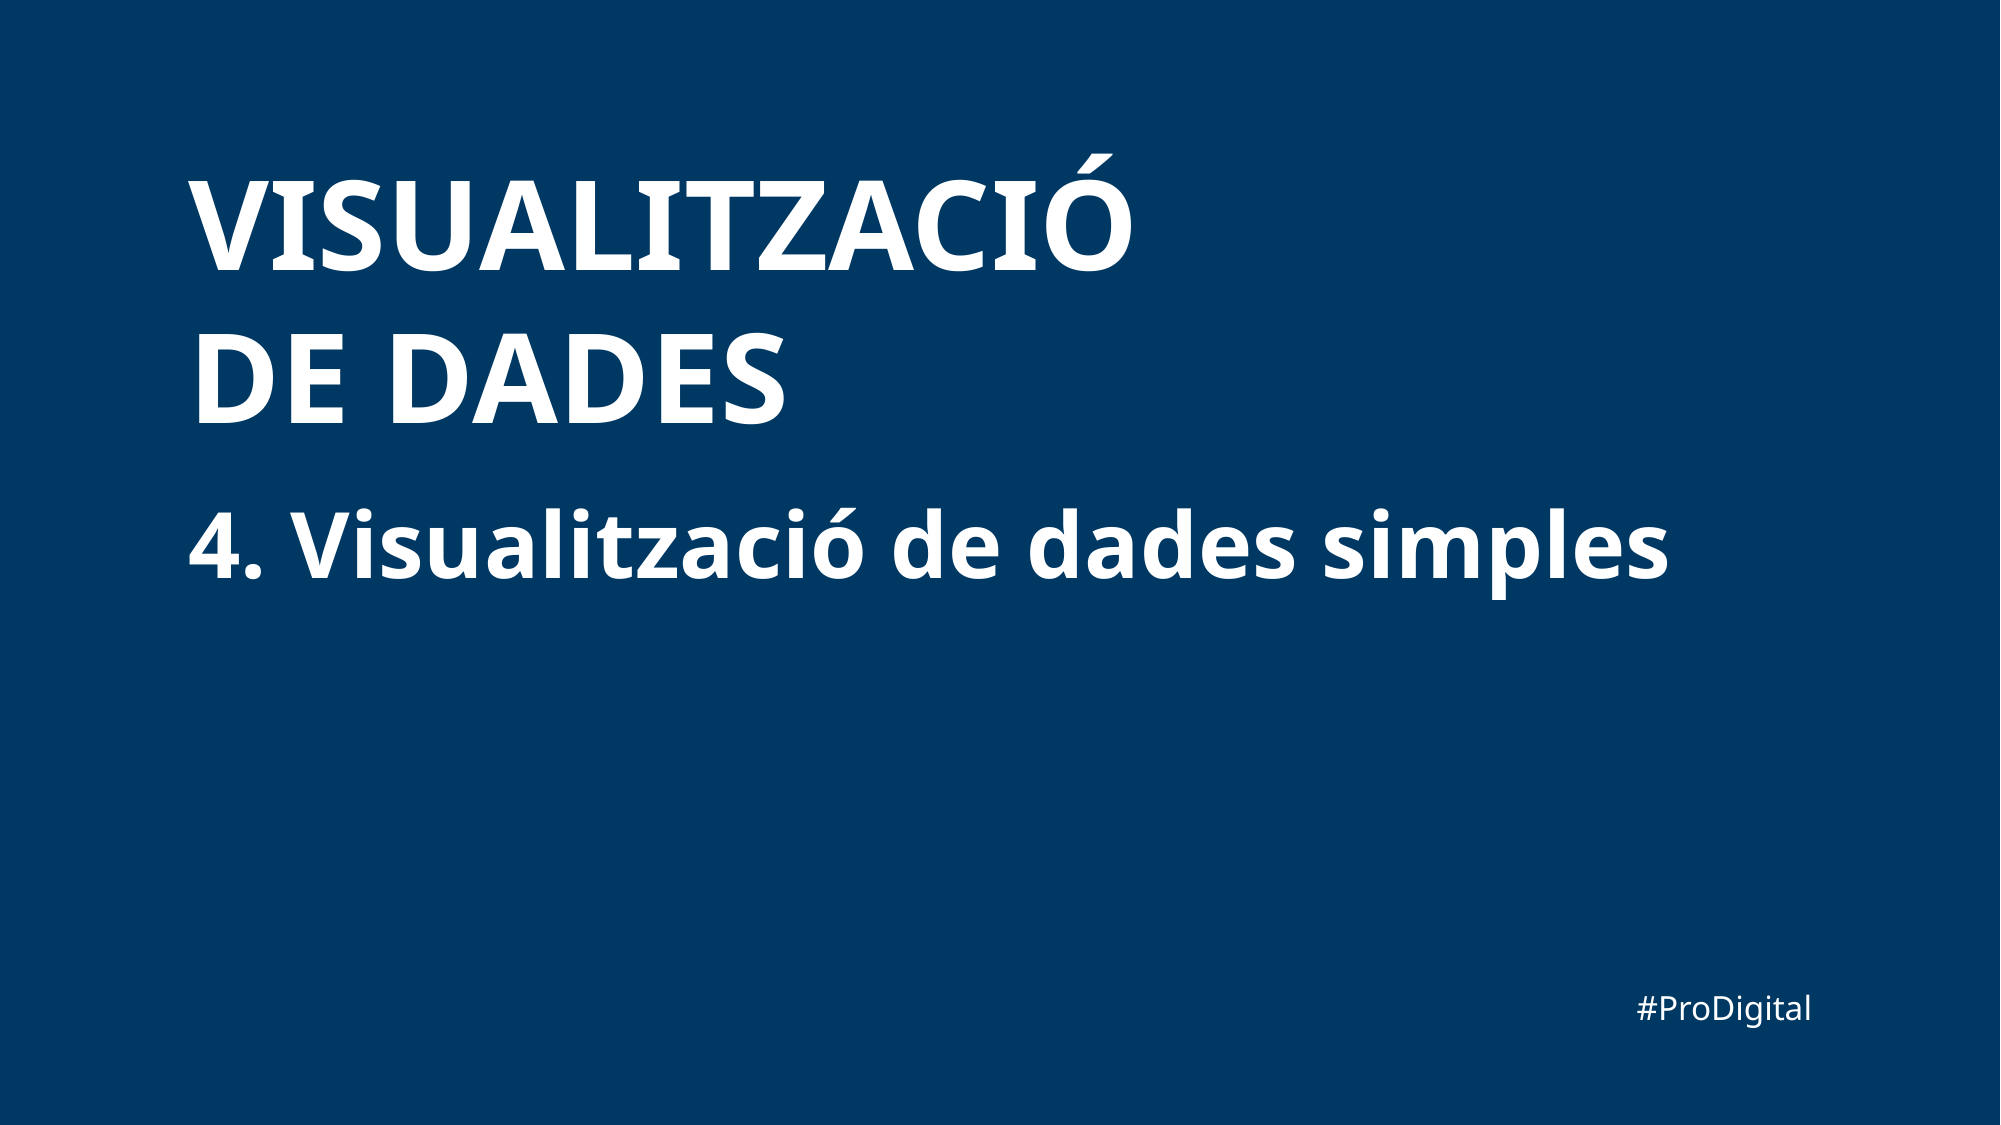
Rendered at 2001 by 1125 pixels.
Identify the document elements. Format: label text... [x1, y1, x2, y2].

list 4. Visualització de dades simples [173, 492, 1827, 830]
list Visualització de dades [173, 141, 1827, 463]
